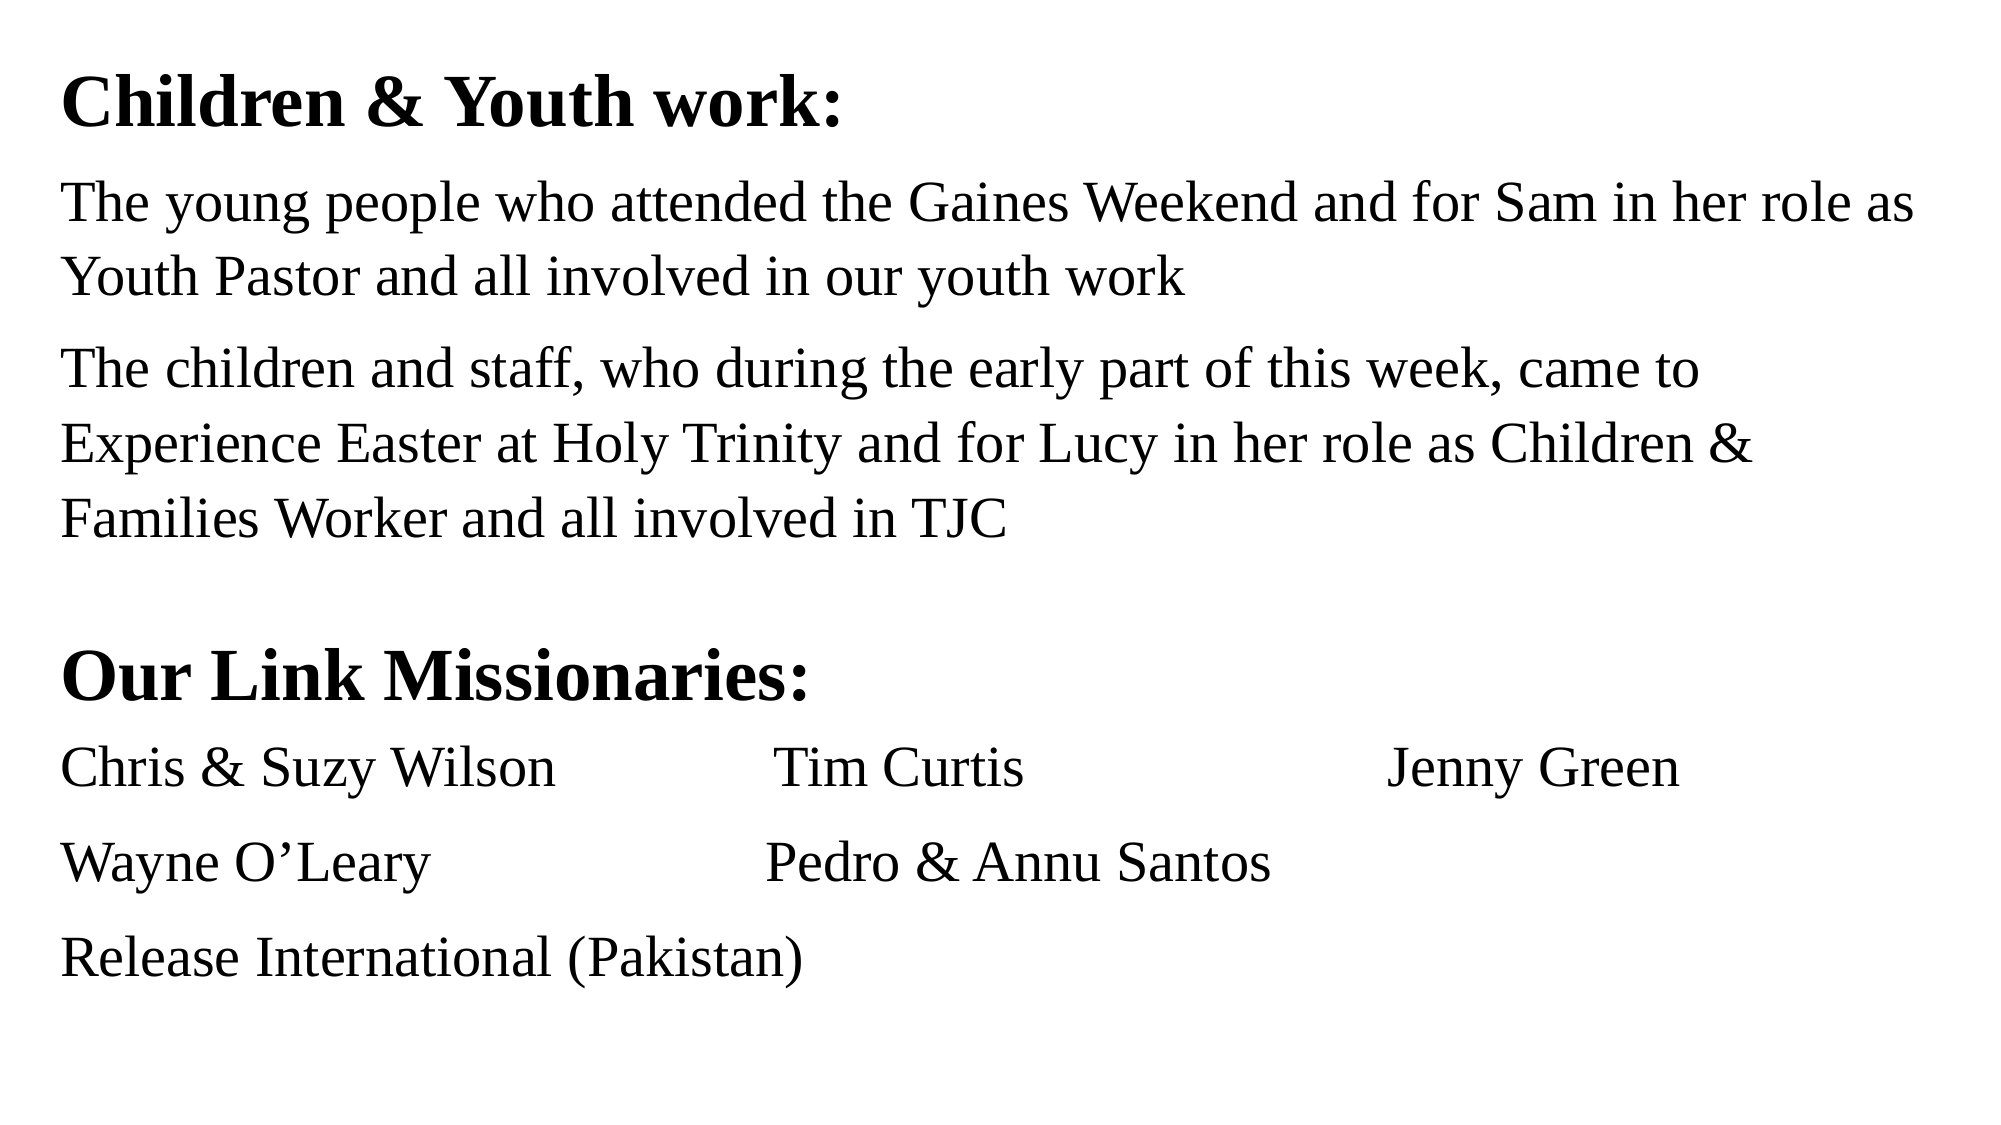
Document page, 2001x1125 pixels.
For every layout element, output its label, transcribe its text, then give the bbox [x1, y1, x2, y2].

text_box Children & Youth work: The young people who attended the Gaines Weekend and for Sam in her role as Youth Pastor and all involved in our youth work The children and staff, who during the early part of this week, came to Experience Easter at Holy Trinity and for Lucy in her role as Children & Families Worker and all involved in TJC Our Link Missionaries: Chris & Suzy Wilson Tim Curtis Jenny Green Wayne O’Leary Pedro & Annu Santos Release International (Pakistan) [45, 37, 1979, 996]
